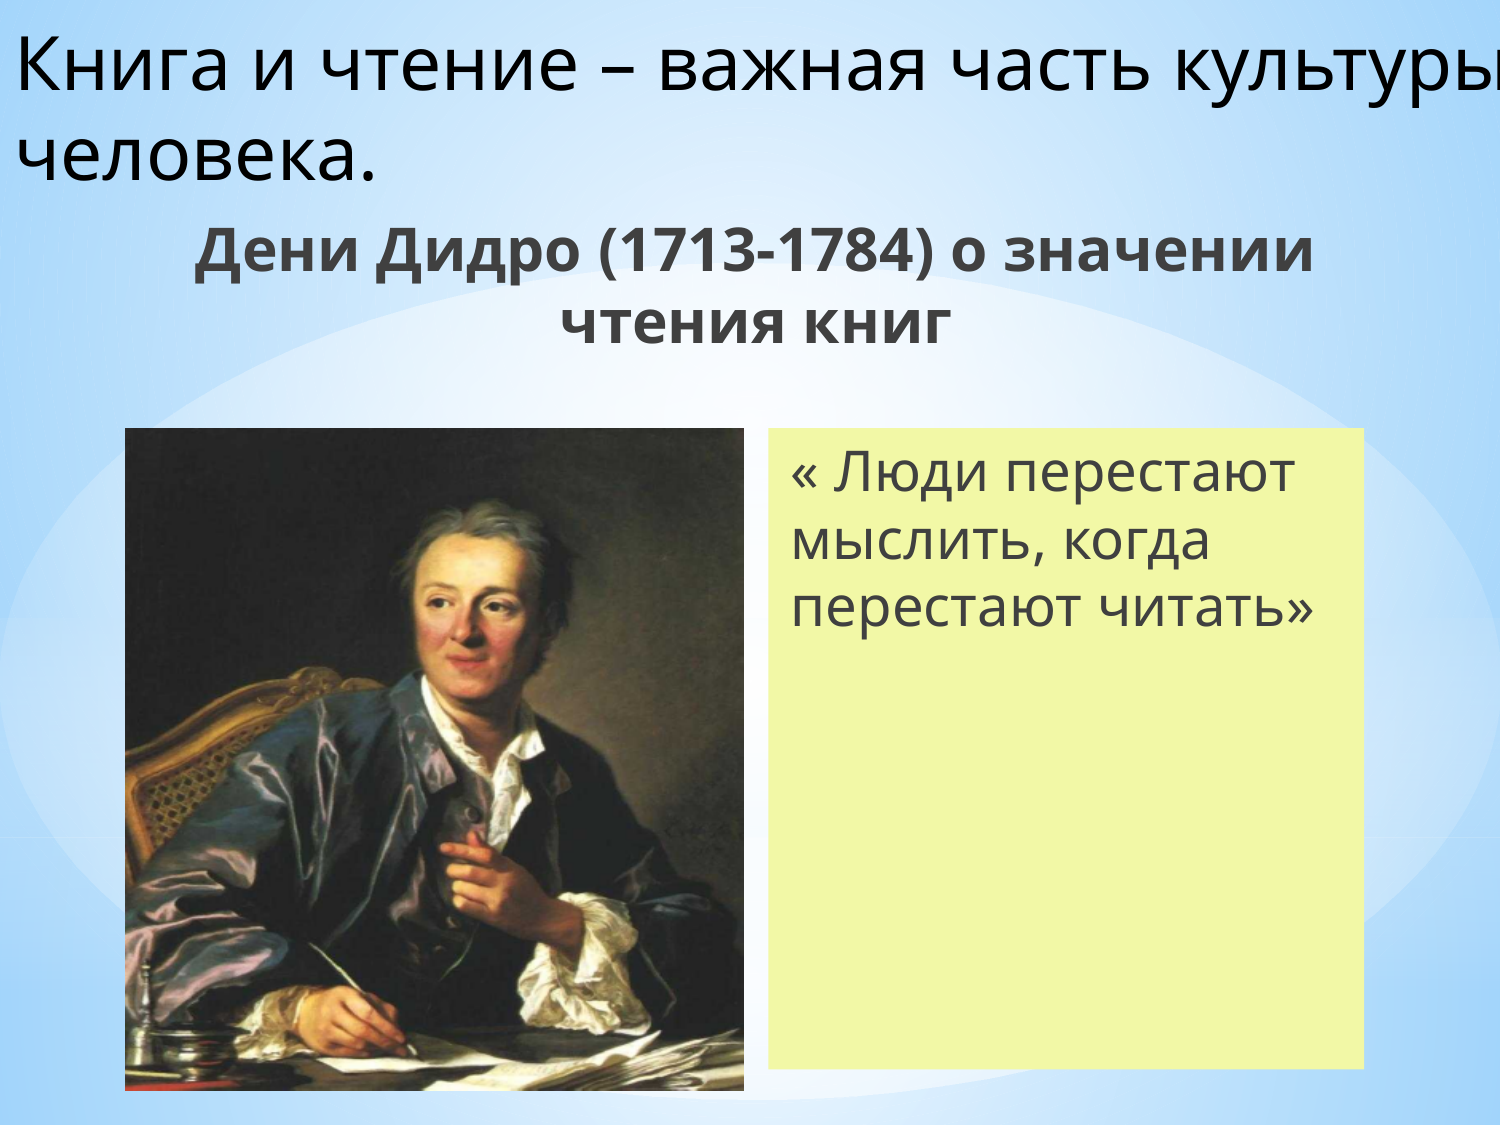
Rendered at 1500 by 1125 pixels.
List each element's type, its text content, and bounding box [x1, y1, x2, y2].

text_box « Люди перестают мыслить, когда перестают читать» [768, 428, 1365, 1070]
picture [124, 427, 745, 1091]
text_box Дени Дидро (1713-1784) о значении чтения книг [124, 203, 1388, 391]
text_box Книга и чтение – важная часть культуры человека. [0, 7, 1500, 203]
